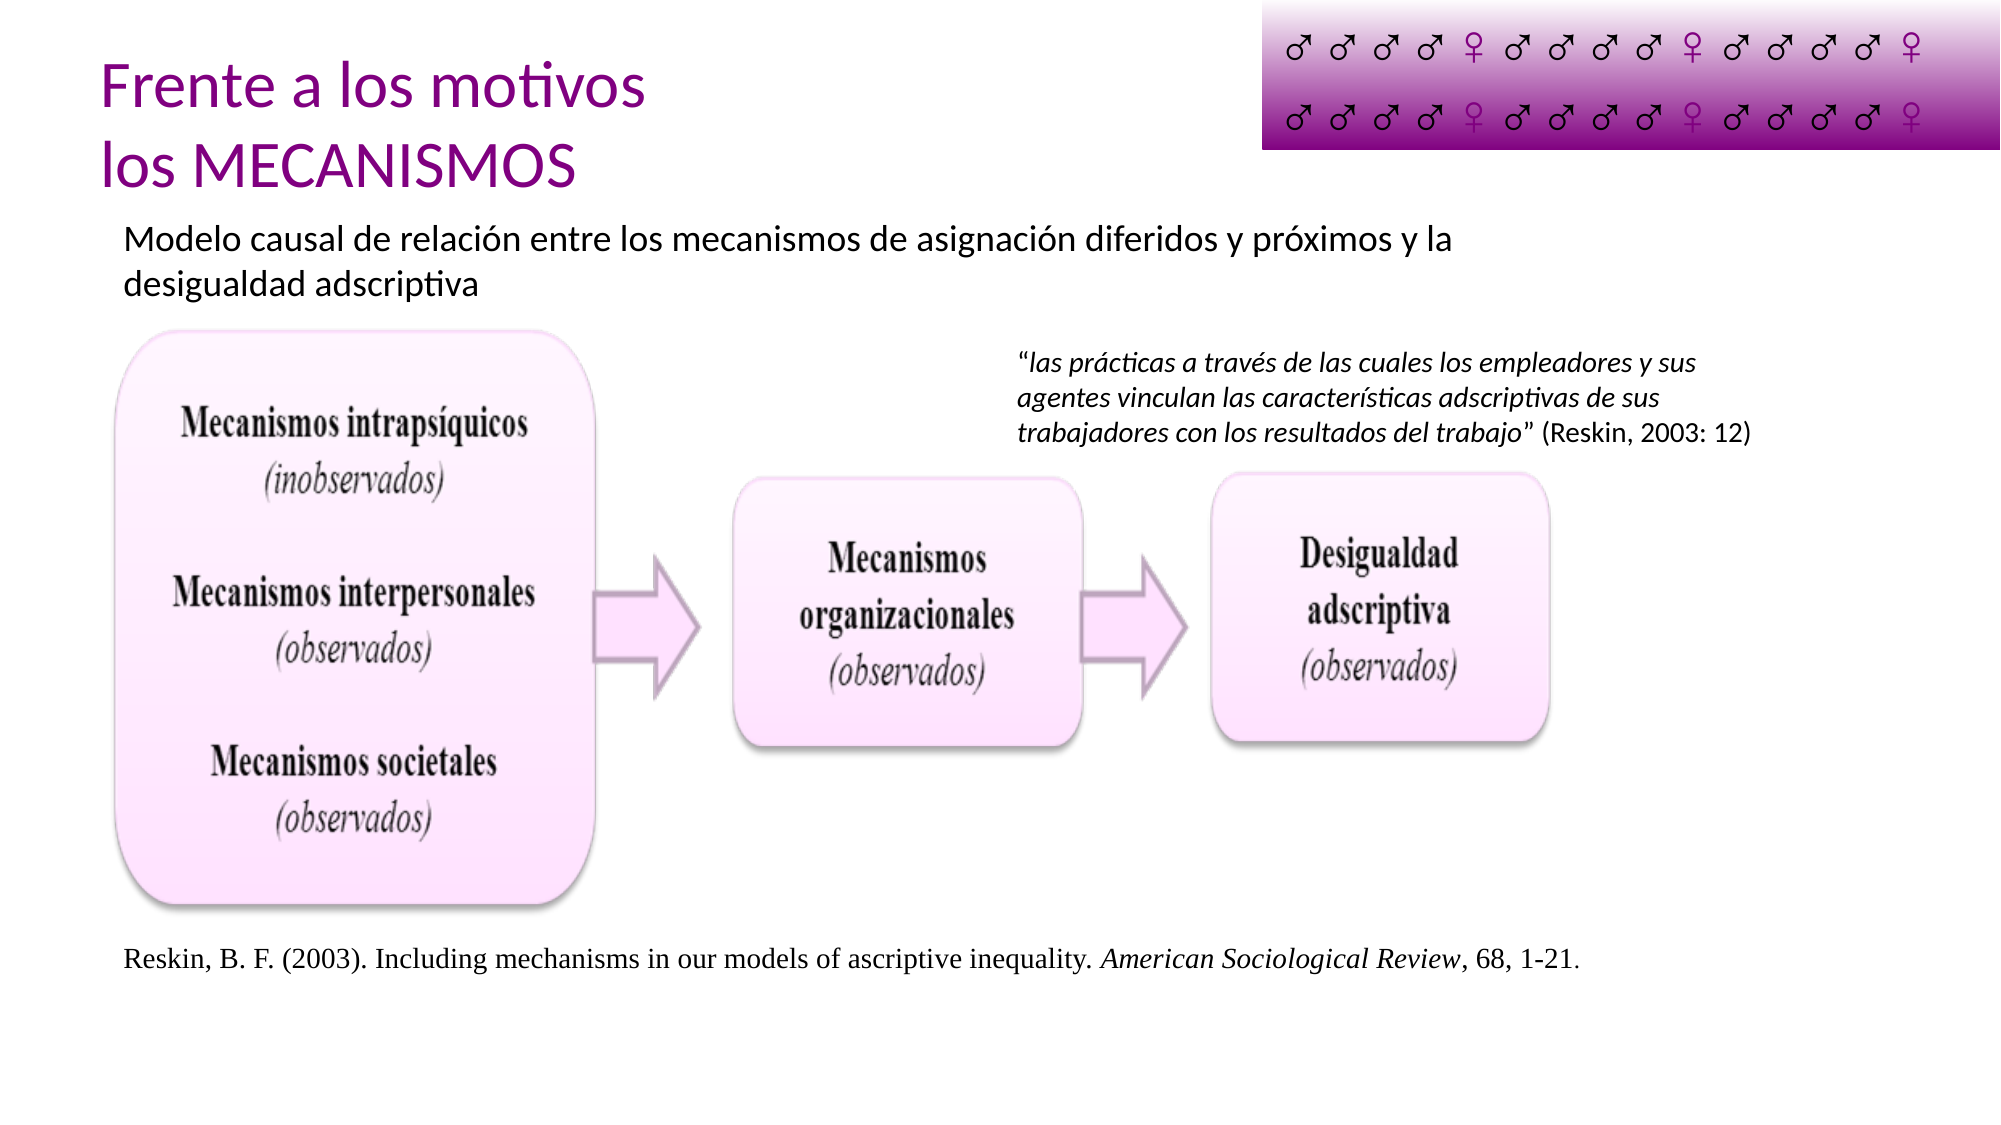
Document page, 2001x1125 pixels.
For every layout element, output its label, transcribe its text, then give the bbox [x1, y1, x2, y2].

picture [108, 324, 1558, 921]
title Frente a los motivos los MECANISMOS [85, 48, 1605, 194]
text_box “las prácticas a través de las cuales los empleadores y sus agentes vinculan las características adscriptivas de sus trabajadores con los resultados del trabajo” (Reskin, 2003: 12) [1562, 336, 1770, 457]
text_box ♂♂♂♂♀♂♂♂♂♀♂♂♂♂♀ ♂♂♂♂♀♂♂♂♂♀♂♂♂♂♀ [1262, 0, 2000, 150]
text_box Reskin, B. F. (2003). Including mechanisms in our models of ascriptive inequality. American Sociological Review, 68, 1-21. [108, 931, 1672, 982]
text_box Modelo causal de relación entre los mecanismos de asignación diferidos y próximos y la desigualdad adscriptiva [108, 206, 1604, 311]
